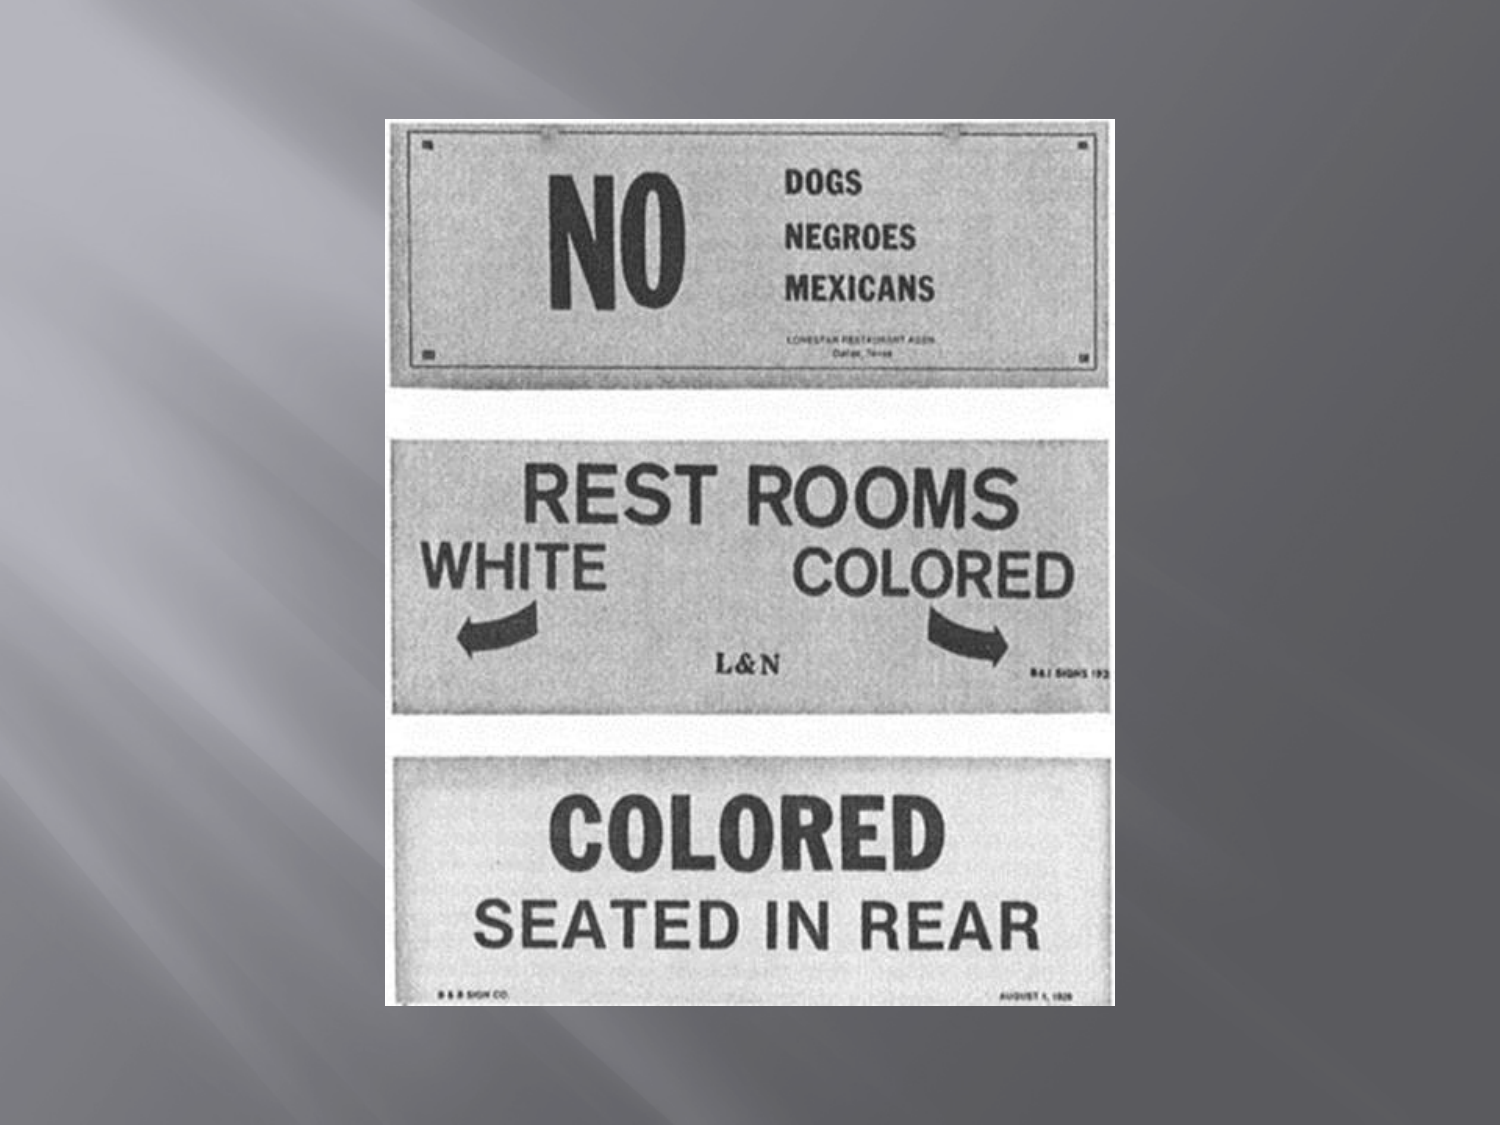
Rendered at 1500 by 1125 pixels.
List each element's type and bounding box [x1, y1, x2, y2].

picture [384, 119, 1115, 1006]
